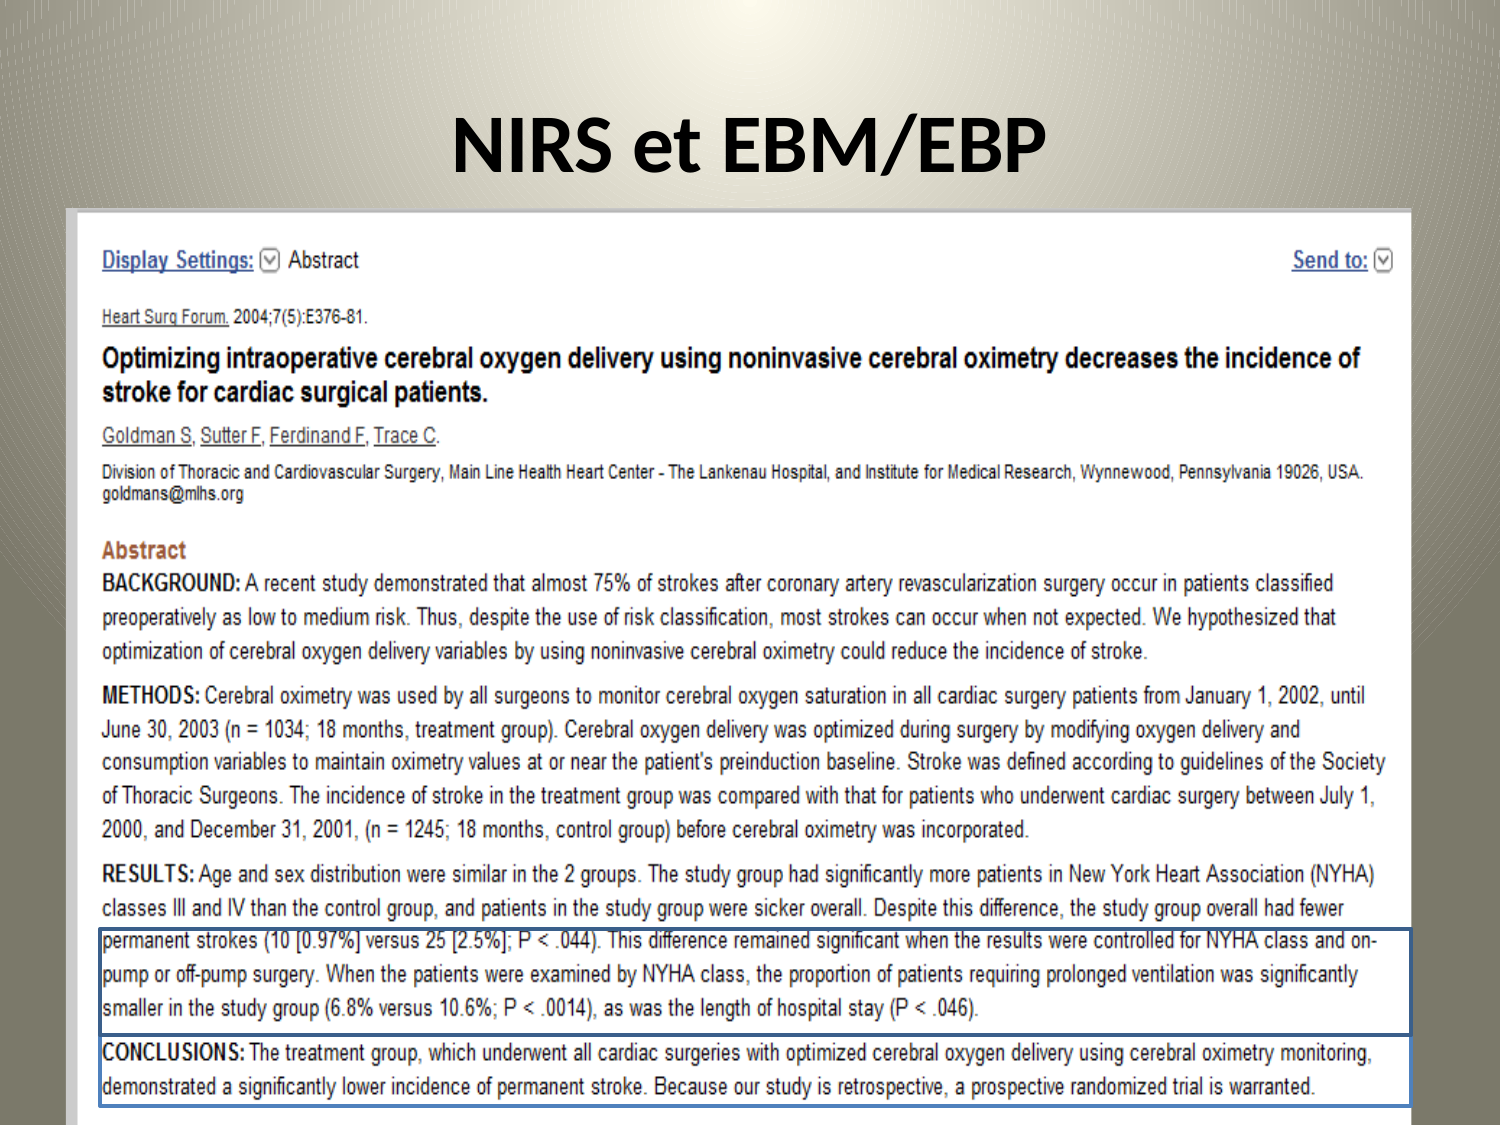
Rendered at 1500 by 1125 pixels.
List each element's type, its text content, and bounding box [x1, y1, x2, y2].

title NIRS et EBM/EBP [75, 45, 1425, 233]
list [65, 207, 1412, 1125]
